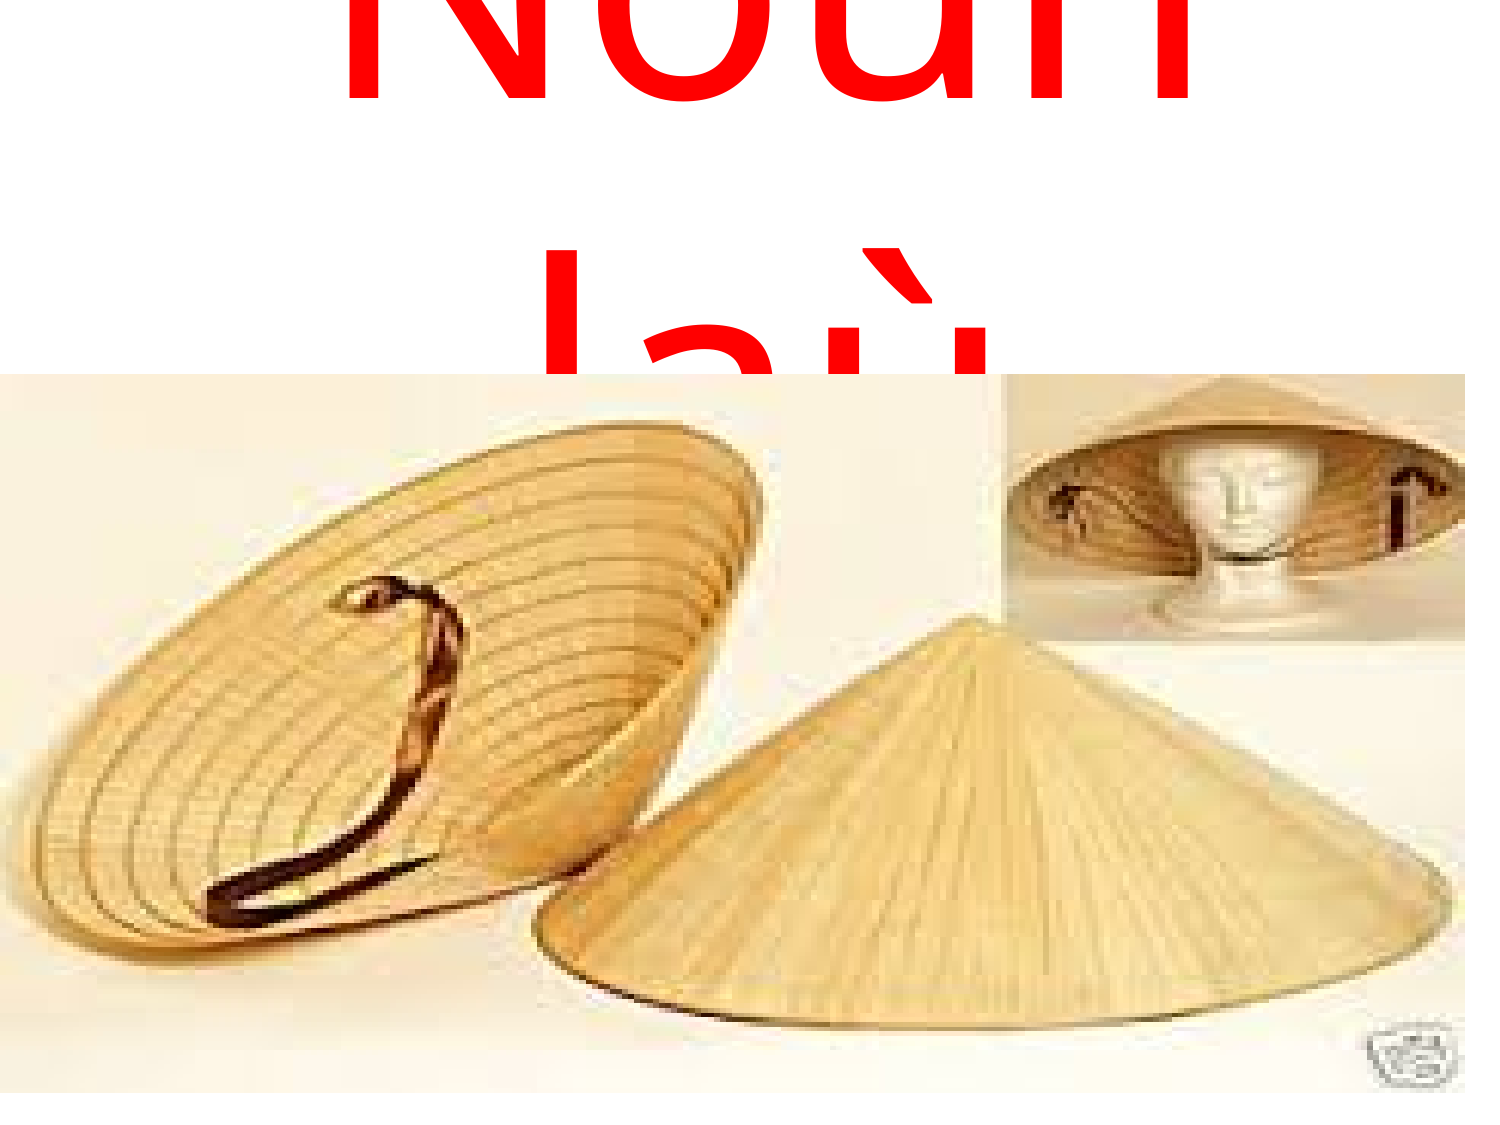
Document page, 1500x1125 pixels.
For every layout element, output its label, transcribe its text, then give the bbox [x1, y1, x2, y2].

title Noùn laù [128, 46, 1404, 288]
picture [0, 374, 1466, 1094]
